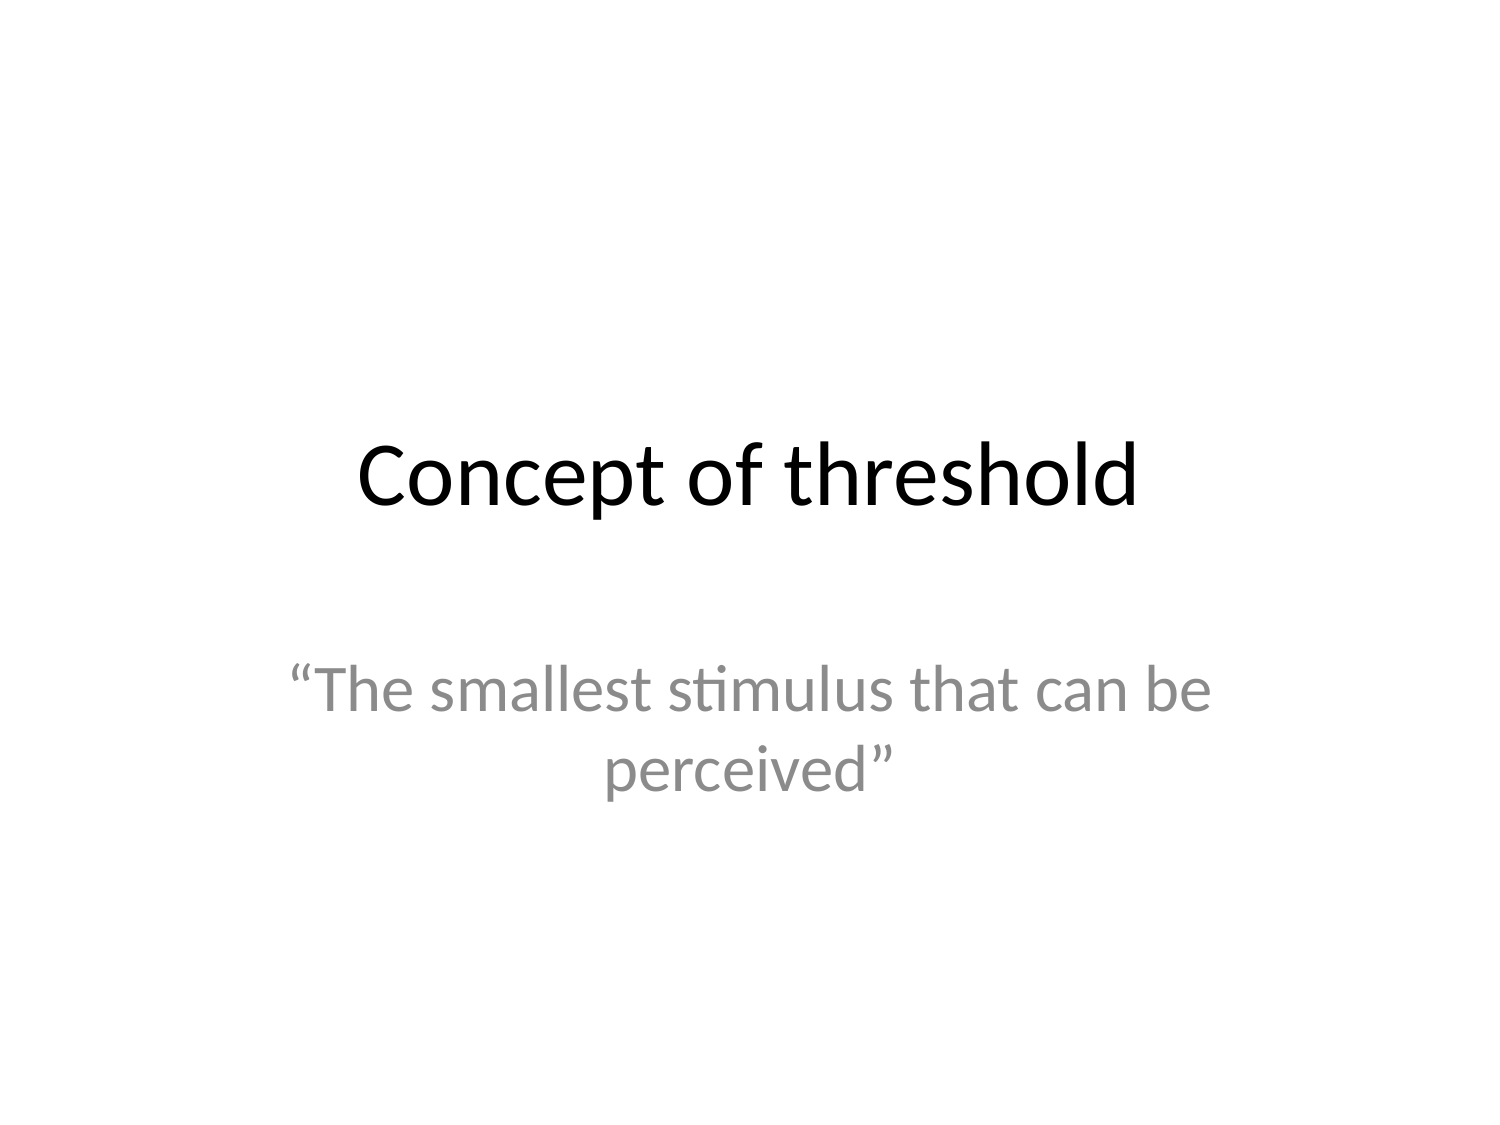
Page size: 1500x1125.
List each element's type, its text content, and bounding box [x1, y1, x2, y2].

subtitle “The smallest stimulus that can be perceived” [224, 637, 1276, 926]
title Concept of threshold [112, 374, 1388, 563]
